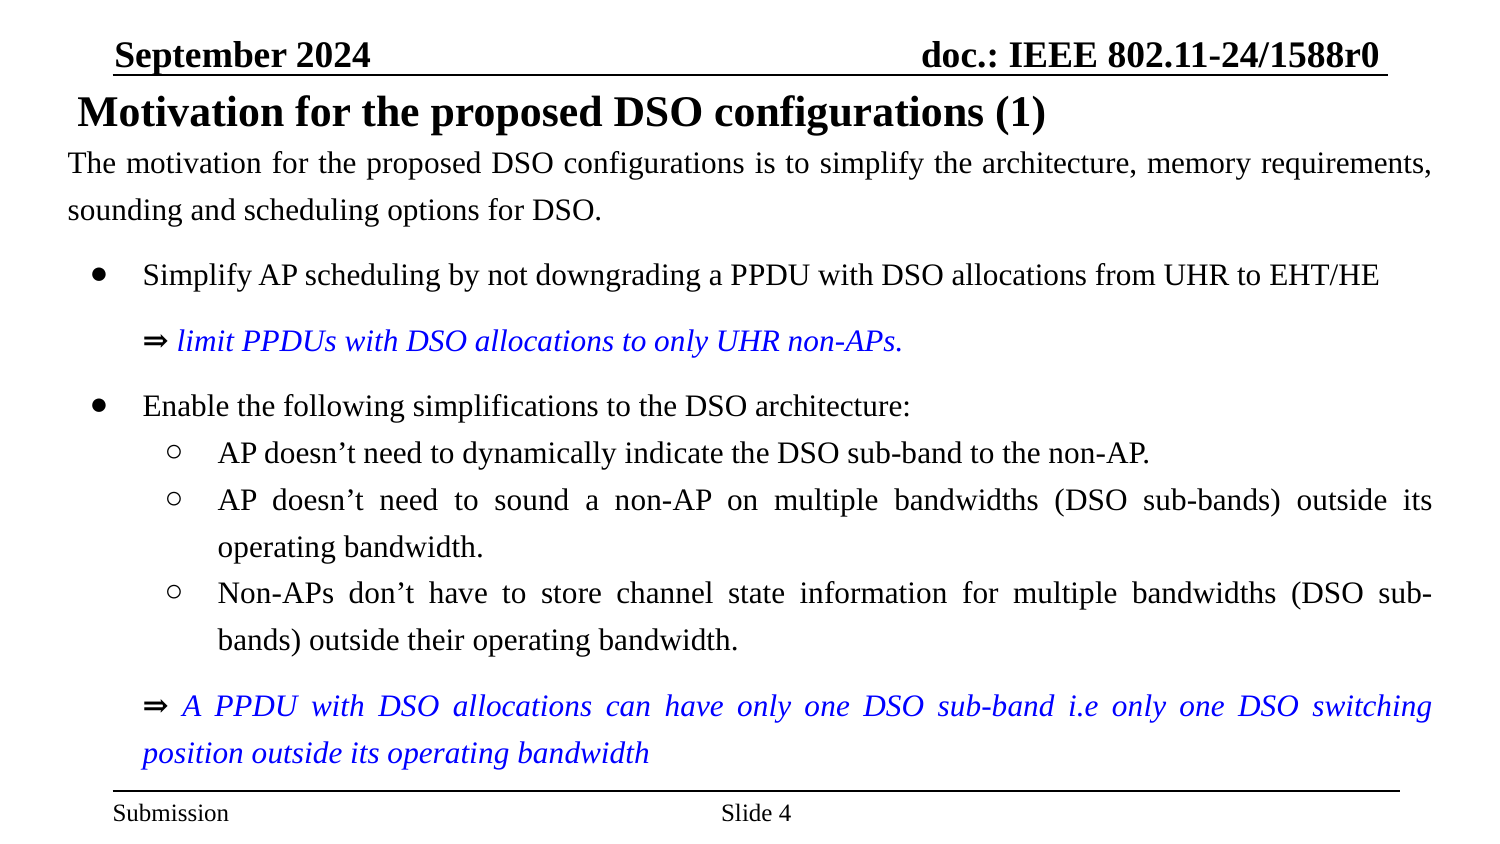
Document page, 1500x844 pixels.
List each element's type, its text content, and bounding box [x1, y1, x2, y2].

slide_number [114, 40, 395, 75]
title Motivation for the proposed DSO configurations (1) [66, 82, 1483, 145]
list The motivation for the proposed DSO configurations is to simplify the architecture, memory requirements, sounding and scheduling options for DSO. Simplify AP scheduling by not downgrading a PPDU with DSO allocations from UHR to EHT/HE ⇒ limit PPDUs with DSO allocations to only UHR non-APs. Enable the following simplifications to the DSO architecture: AP doesn’t need to dynamically indicate the DSO sub-band to the non-AP. AP doesn’t need to sound a non-AP on multiple bandwidths (DSO sub-bands) outside its operating bandwidth. Non-APs don’t have to store channel state information for multiple bandwidths (DSO sub-bands) outside their operating bandwidth. ⇒ A PPDU with DSO allocations can have only one DSO sub-band i.e only one DSO switching position outside its operating bandwidth [56, 121, 1446, 749]
slide_number Slide 4 [712, 796, 800, 820]
